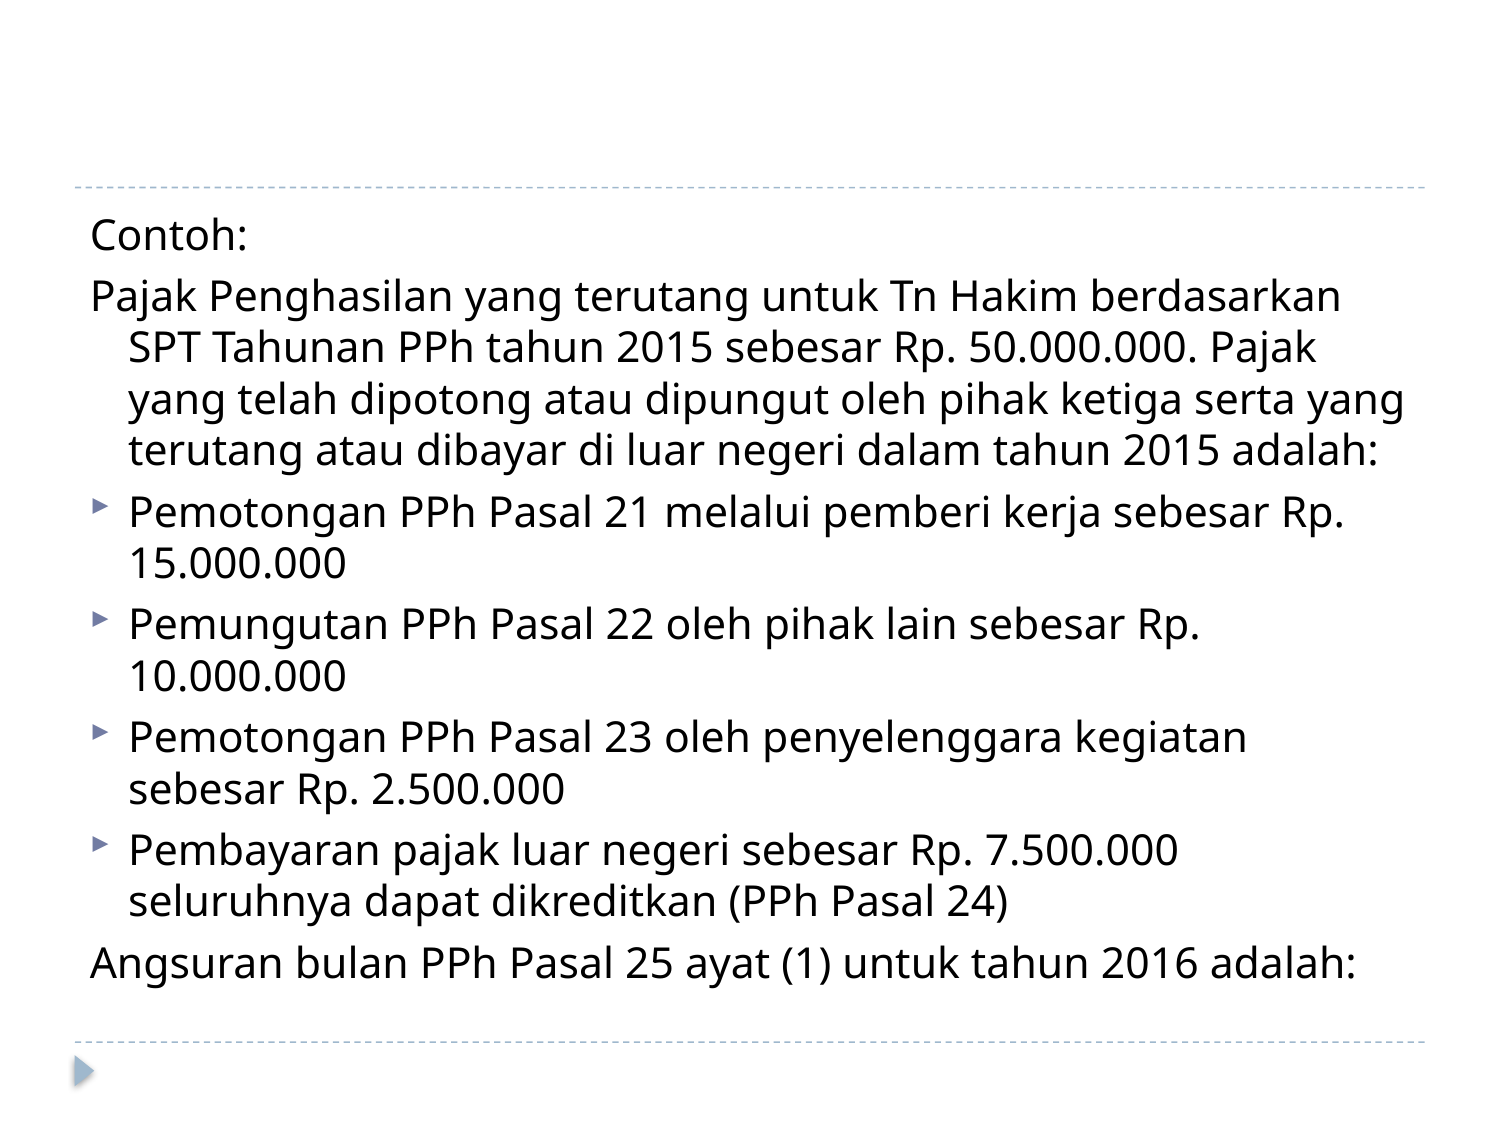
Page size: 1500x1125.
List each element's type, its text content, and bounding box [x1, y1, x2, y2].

list Contoh: Pajak Penghasilan yang terutang untuk Tn Hakim berdasarkan SPT Tahunan PPh tahun 2015 sebesar Rp. 50.000.000. Pajak yang telah dipotong atau dipungut oleh pihak ketiga serta yang terutang atau dibayar di luar negeri dalam tahun 2015 adalah: Pemotongan PPh Pasal 21 melalui pemberi kerja sebesar Rp. 15.000.000 Pemungutan PPh Pasal 22 oleh pihak lain sebesar Rp. 10.000.000 Pemotongan PPh Pasal 23 oleh penyelenggara kegiatan sebesar Rp. 2.500.000 Pembayaran pajak luar negeri sebesar Rp. 7.500.000 seluruhnya dapat dikreditkan (PPh Pasal 24) Angsuran bulan PPh Pasal 25 ayat (1) untuk tahun 2016 adalah: [75, 200, 1425, 1010]
